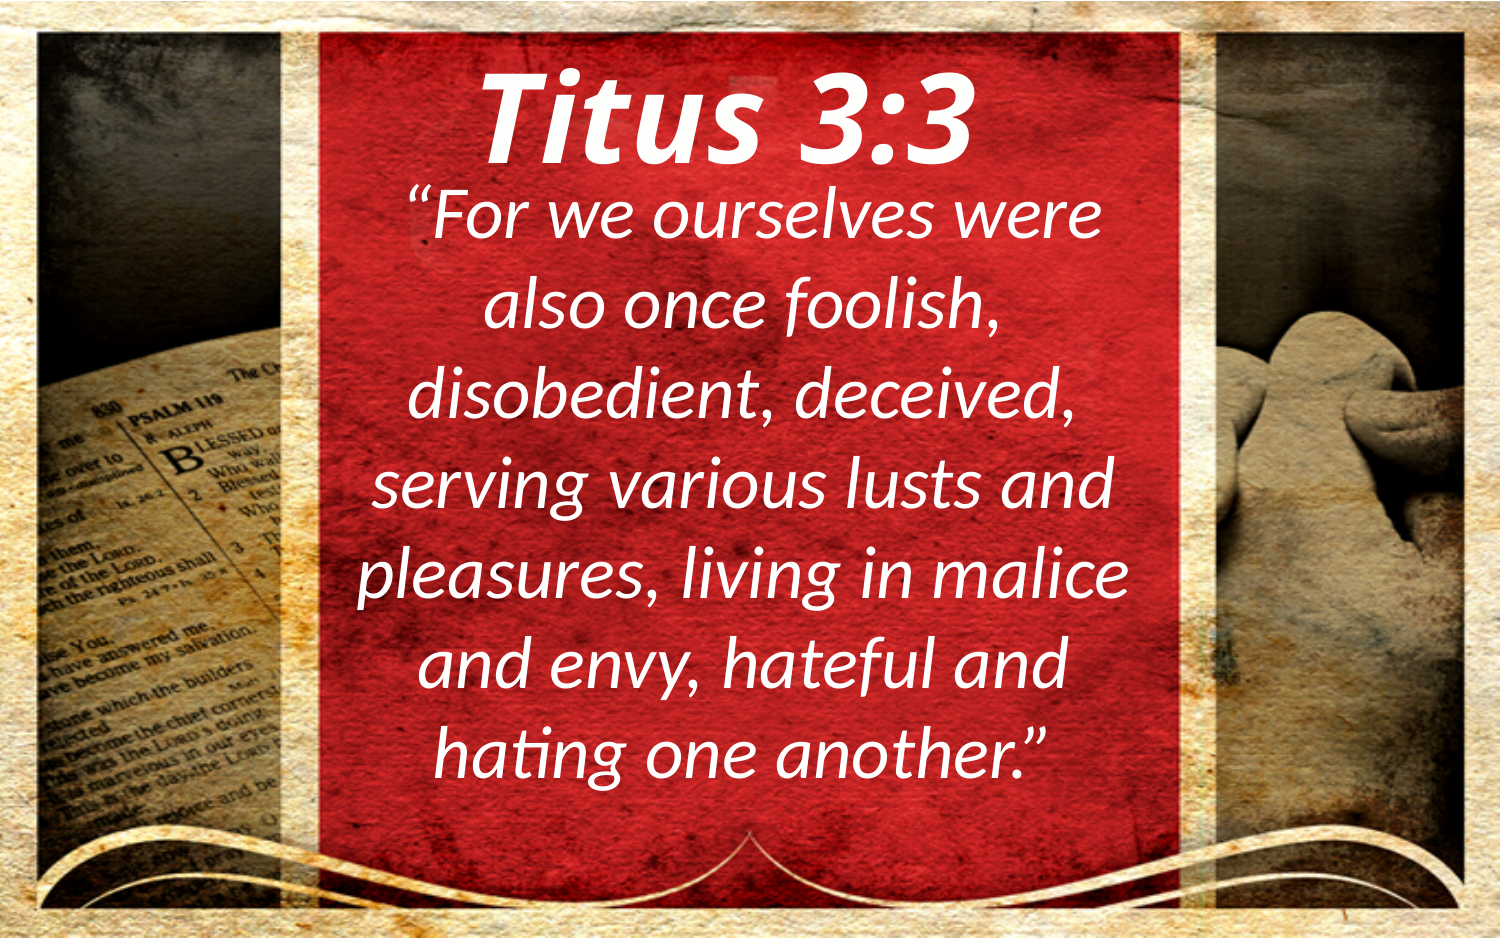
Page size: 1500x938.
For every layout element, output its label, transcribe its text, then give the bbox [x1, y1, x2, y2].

list “For we ourselves were also once foolish, disobedient, deceived, serving various lusts and pleasures, living in malice and envy, hateful and hating one another.” [300, 196, 1188, 832]
text_box Titus 3:3 [0, 31, 1475, 196]
picture [0, 1, 1500, 938]
